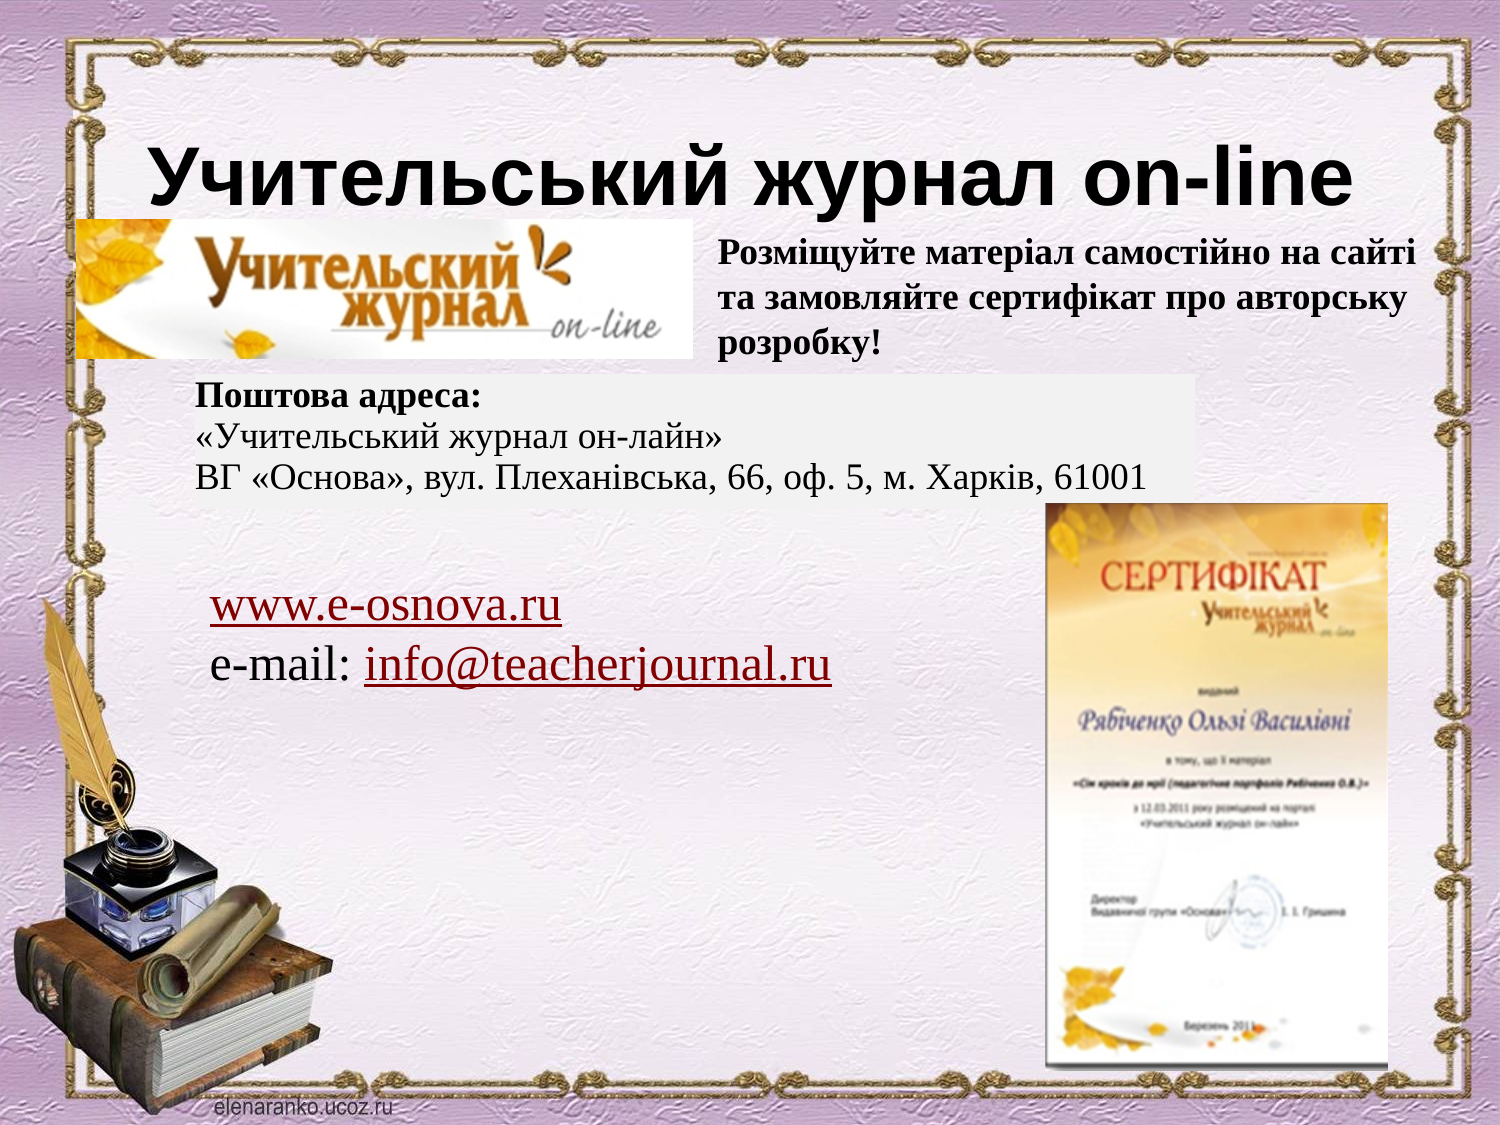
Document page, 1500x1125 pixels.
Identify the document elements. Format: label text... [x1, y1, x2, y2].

text_box Розміщуйте матеріал самостійно на сайті та замовляйте сертифікат про авторську розробку! [702, 219, 1453, 370]
text_box www.e-osnova.ru e-mail: info@teacherjournal.ru [194, 503, 886, 699]
title Учительський журнал on-line [76, 78, 1427, 266]
table_header Поштова адреса: «Учительський журнал он-лайн» ВГ «Основа», вул. Плеханівська, 66, оф. 5, м. Харків, 61001 [195, 374, 1195, 509]
picture [0, 0, 1500, 1125]
